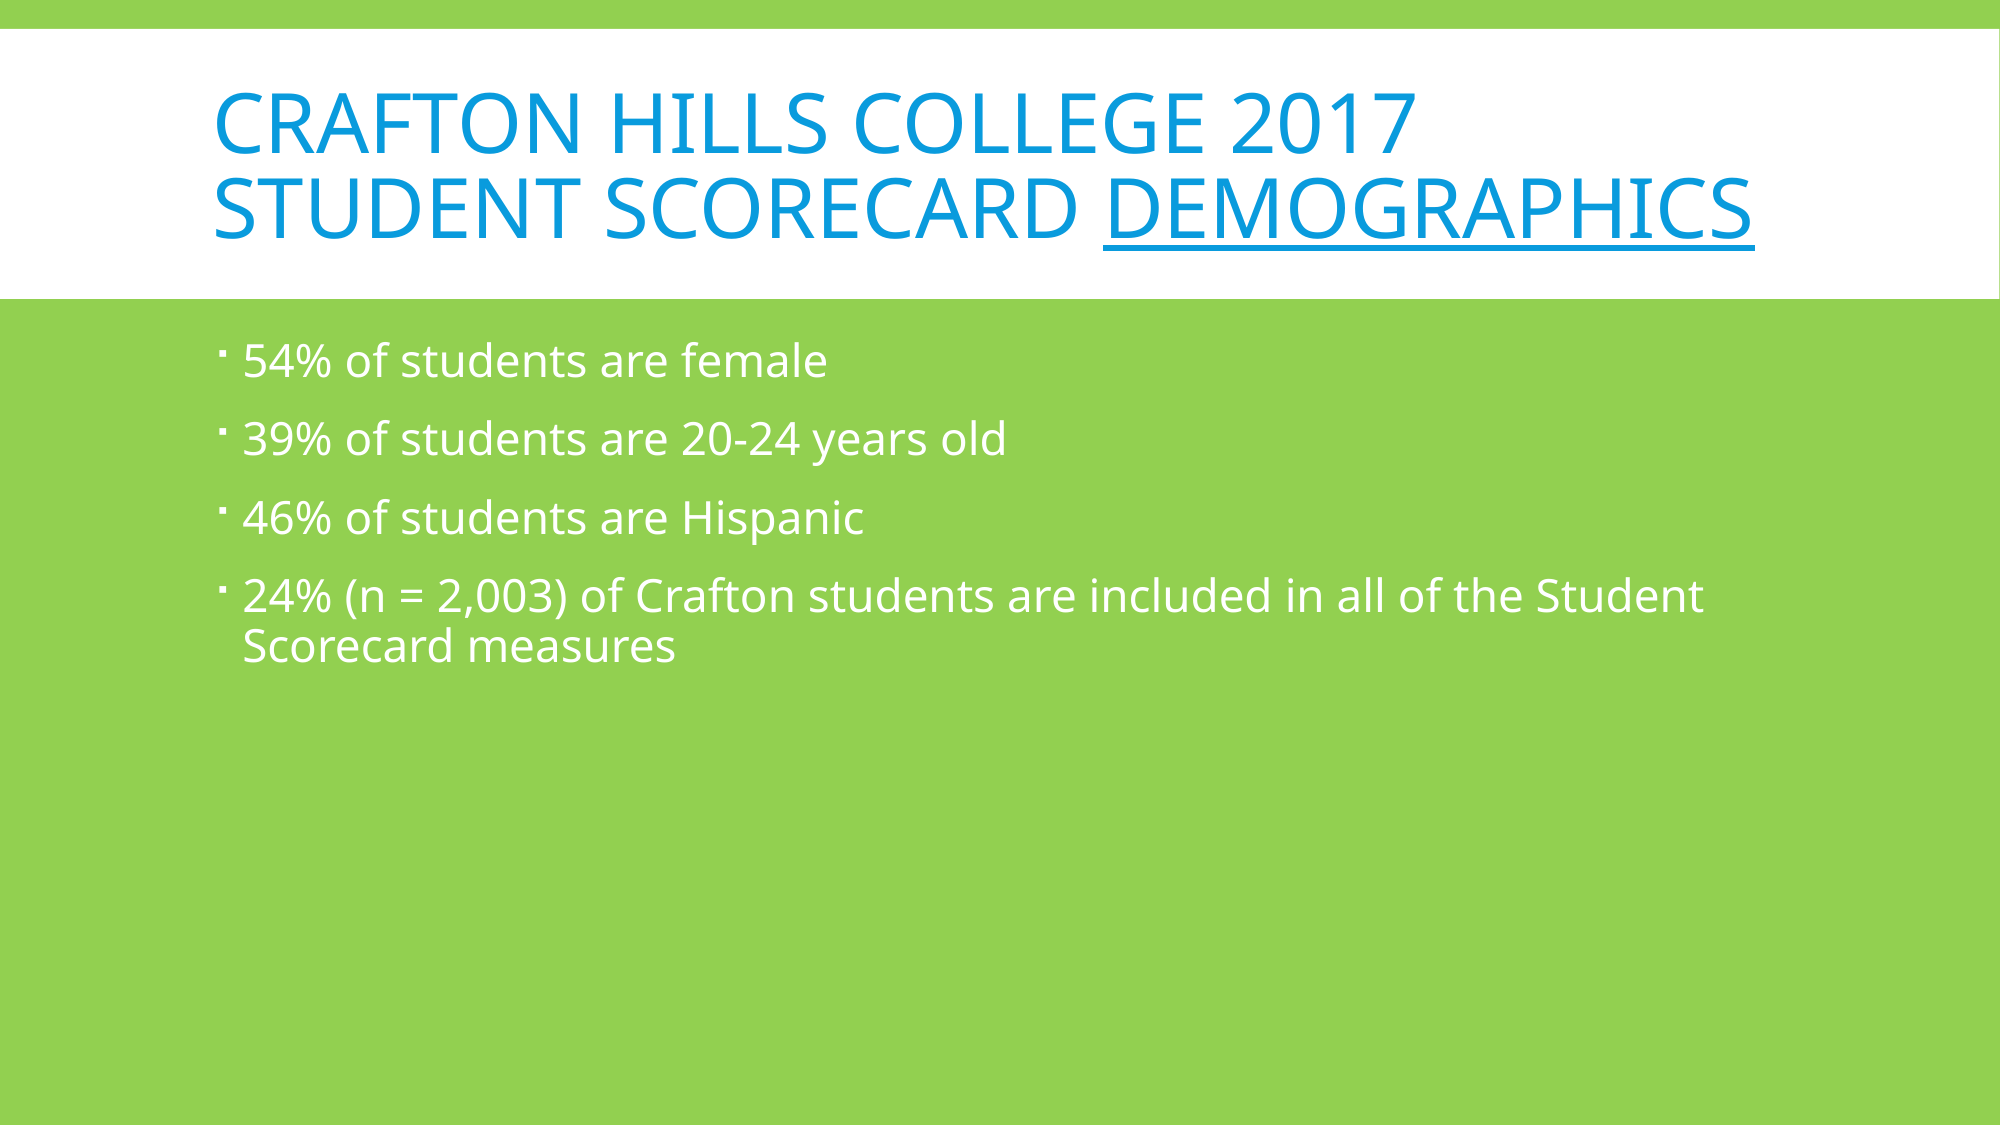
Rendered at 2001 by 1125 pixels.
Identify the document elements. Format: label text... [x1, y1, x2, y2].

list 54% of students are female 39% of students are 20-24 years old 46% of students are Hispanic 24% (n = 2,003) of Crafton students are included in all of the Student Scorecard measures [197, 329, 1803, 1020]
title Crafton hills college 2017 student scorecard demographics [197, 46, 1803, 295]
